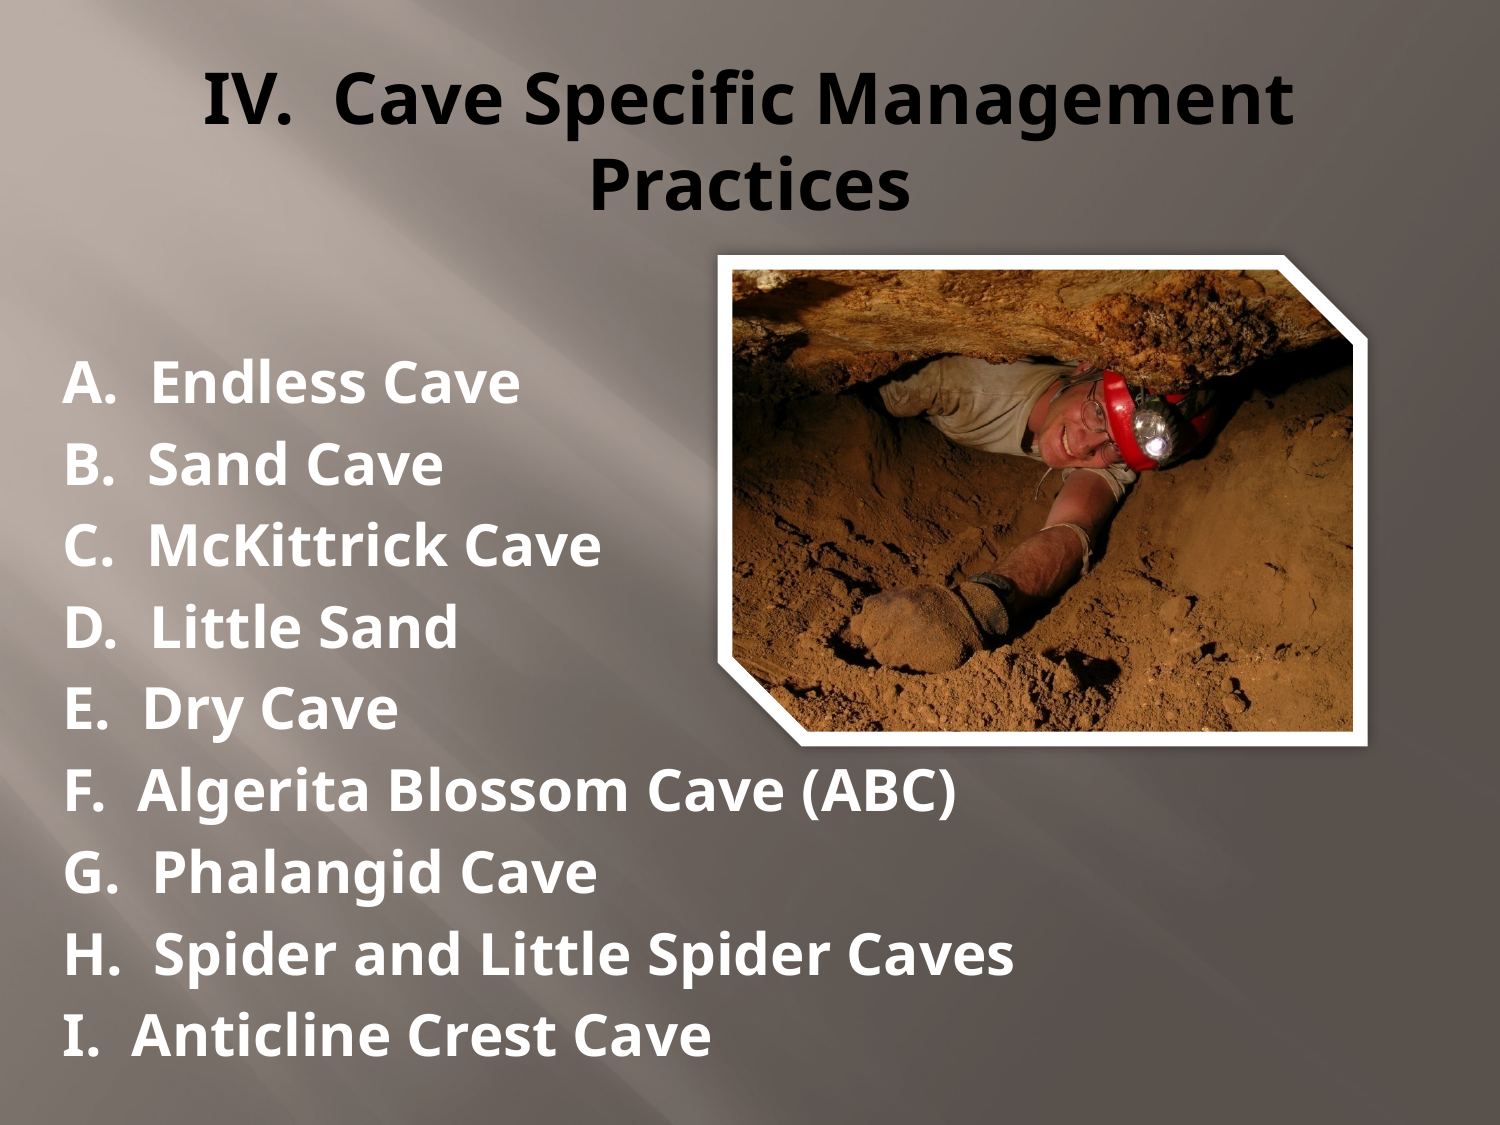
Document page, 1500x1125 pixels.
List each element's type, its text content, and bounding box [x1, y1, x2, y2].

list A. Endless Cave B. Sand Cave C. McKittrick Cave D. Little Sand E. Dry Cave F. Algerita Blossom Cave (ABC) G. Phalangid Cave H. Spider and Little Spider Caves I. Anticline Crest Cave [24, 337, 1109, 1125]
title IV. Cave Specific Management Practices [75, 45, 1425, 233]
picture [724, 262, 1361, 740]
